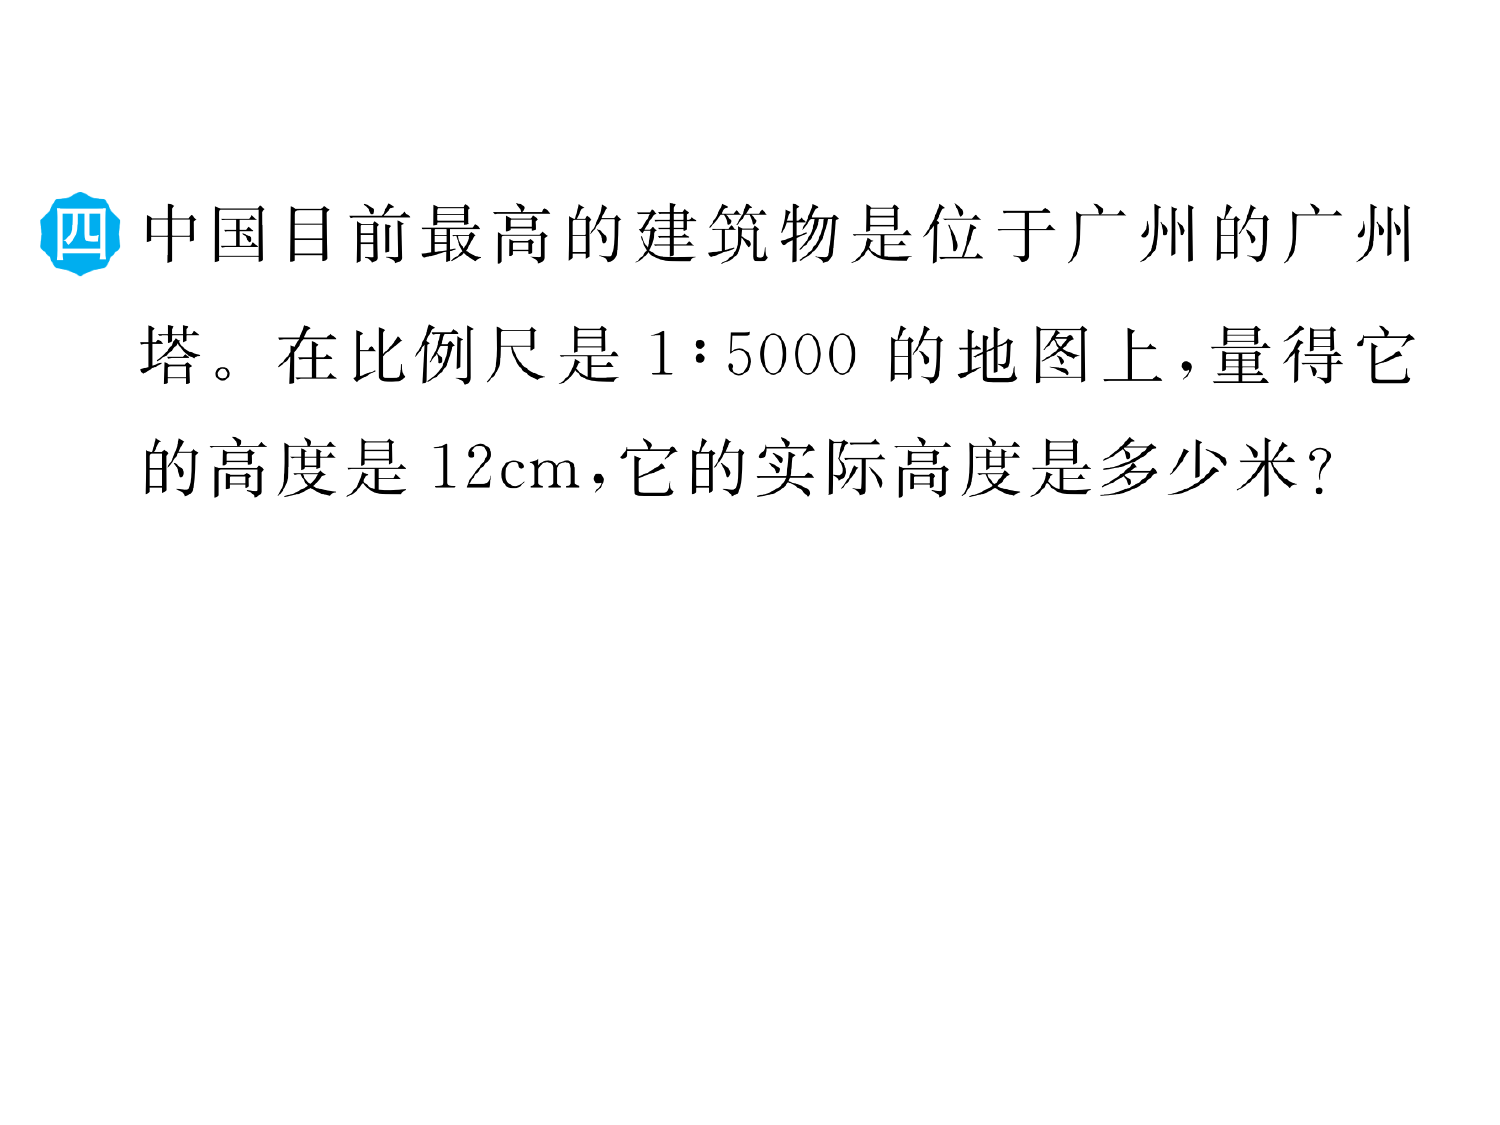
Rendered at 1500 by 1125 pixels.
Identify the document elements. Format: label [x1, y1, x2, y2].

picture [35, 177, 1453, 822]
